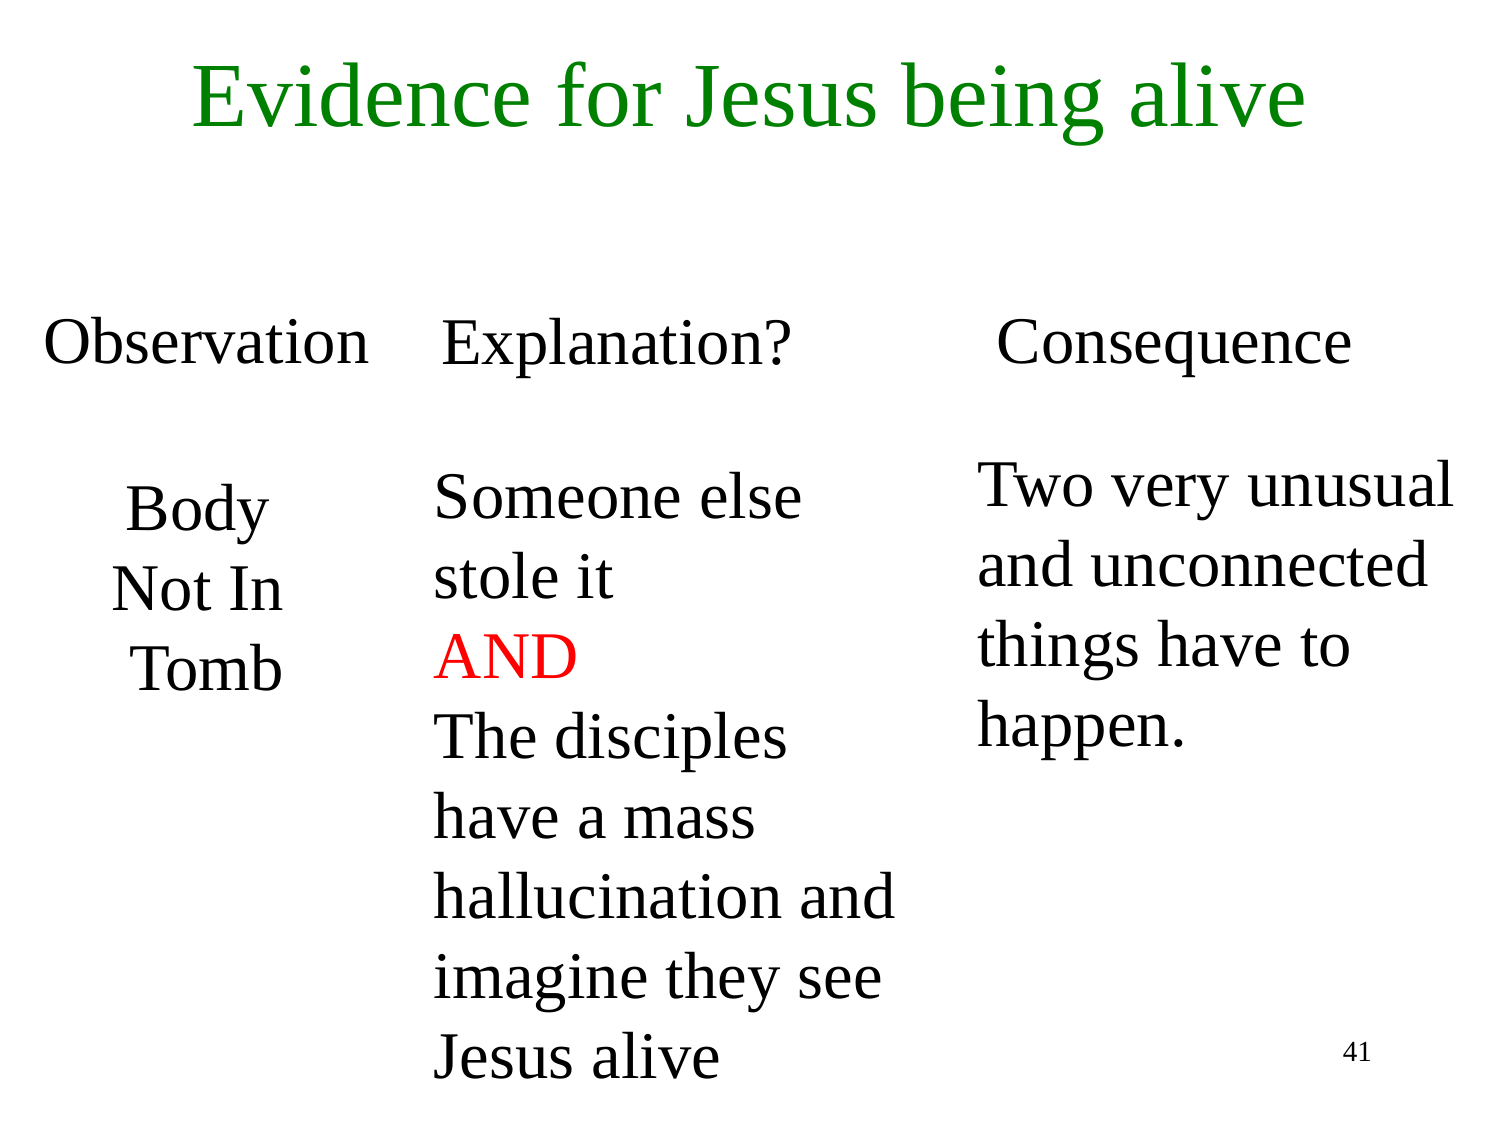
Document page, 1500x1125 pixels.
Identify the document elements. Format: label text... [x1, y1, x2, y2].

text_box Two very unusual and unconnected things have to happen. [962, 432, 1483, 768]
title Evidence for Jesus being alive [112, 0, 1388, 184]
slide_number 41 [1074, 1025, 1388, 1100]
text_box Body Not In Tomb [88, 456, 325, 711]
text_box Observation [17, 289, 396, 384]
text_box Consequence [962, 289, 1388, 384]
text_box Explanation? [419, 290, 833, 386]
text_box Someone else stole it AND The disciples have a mass hallucination and imagine they see Jesus alive [419, 444, 939, 1099]
